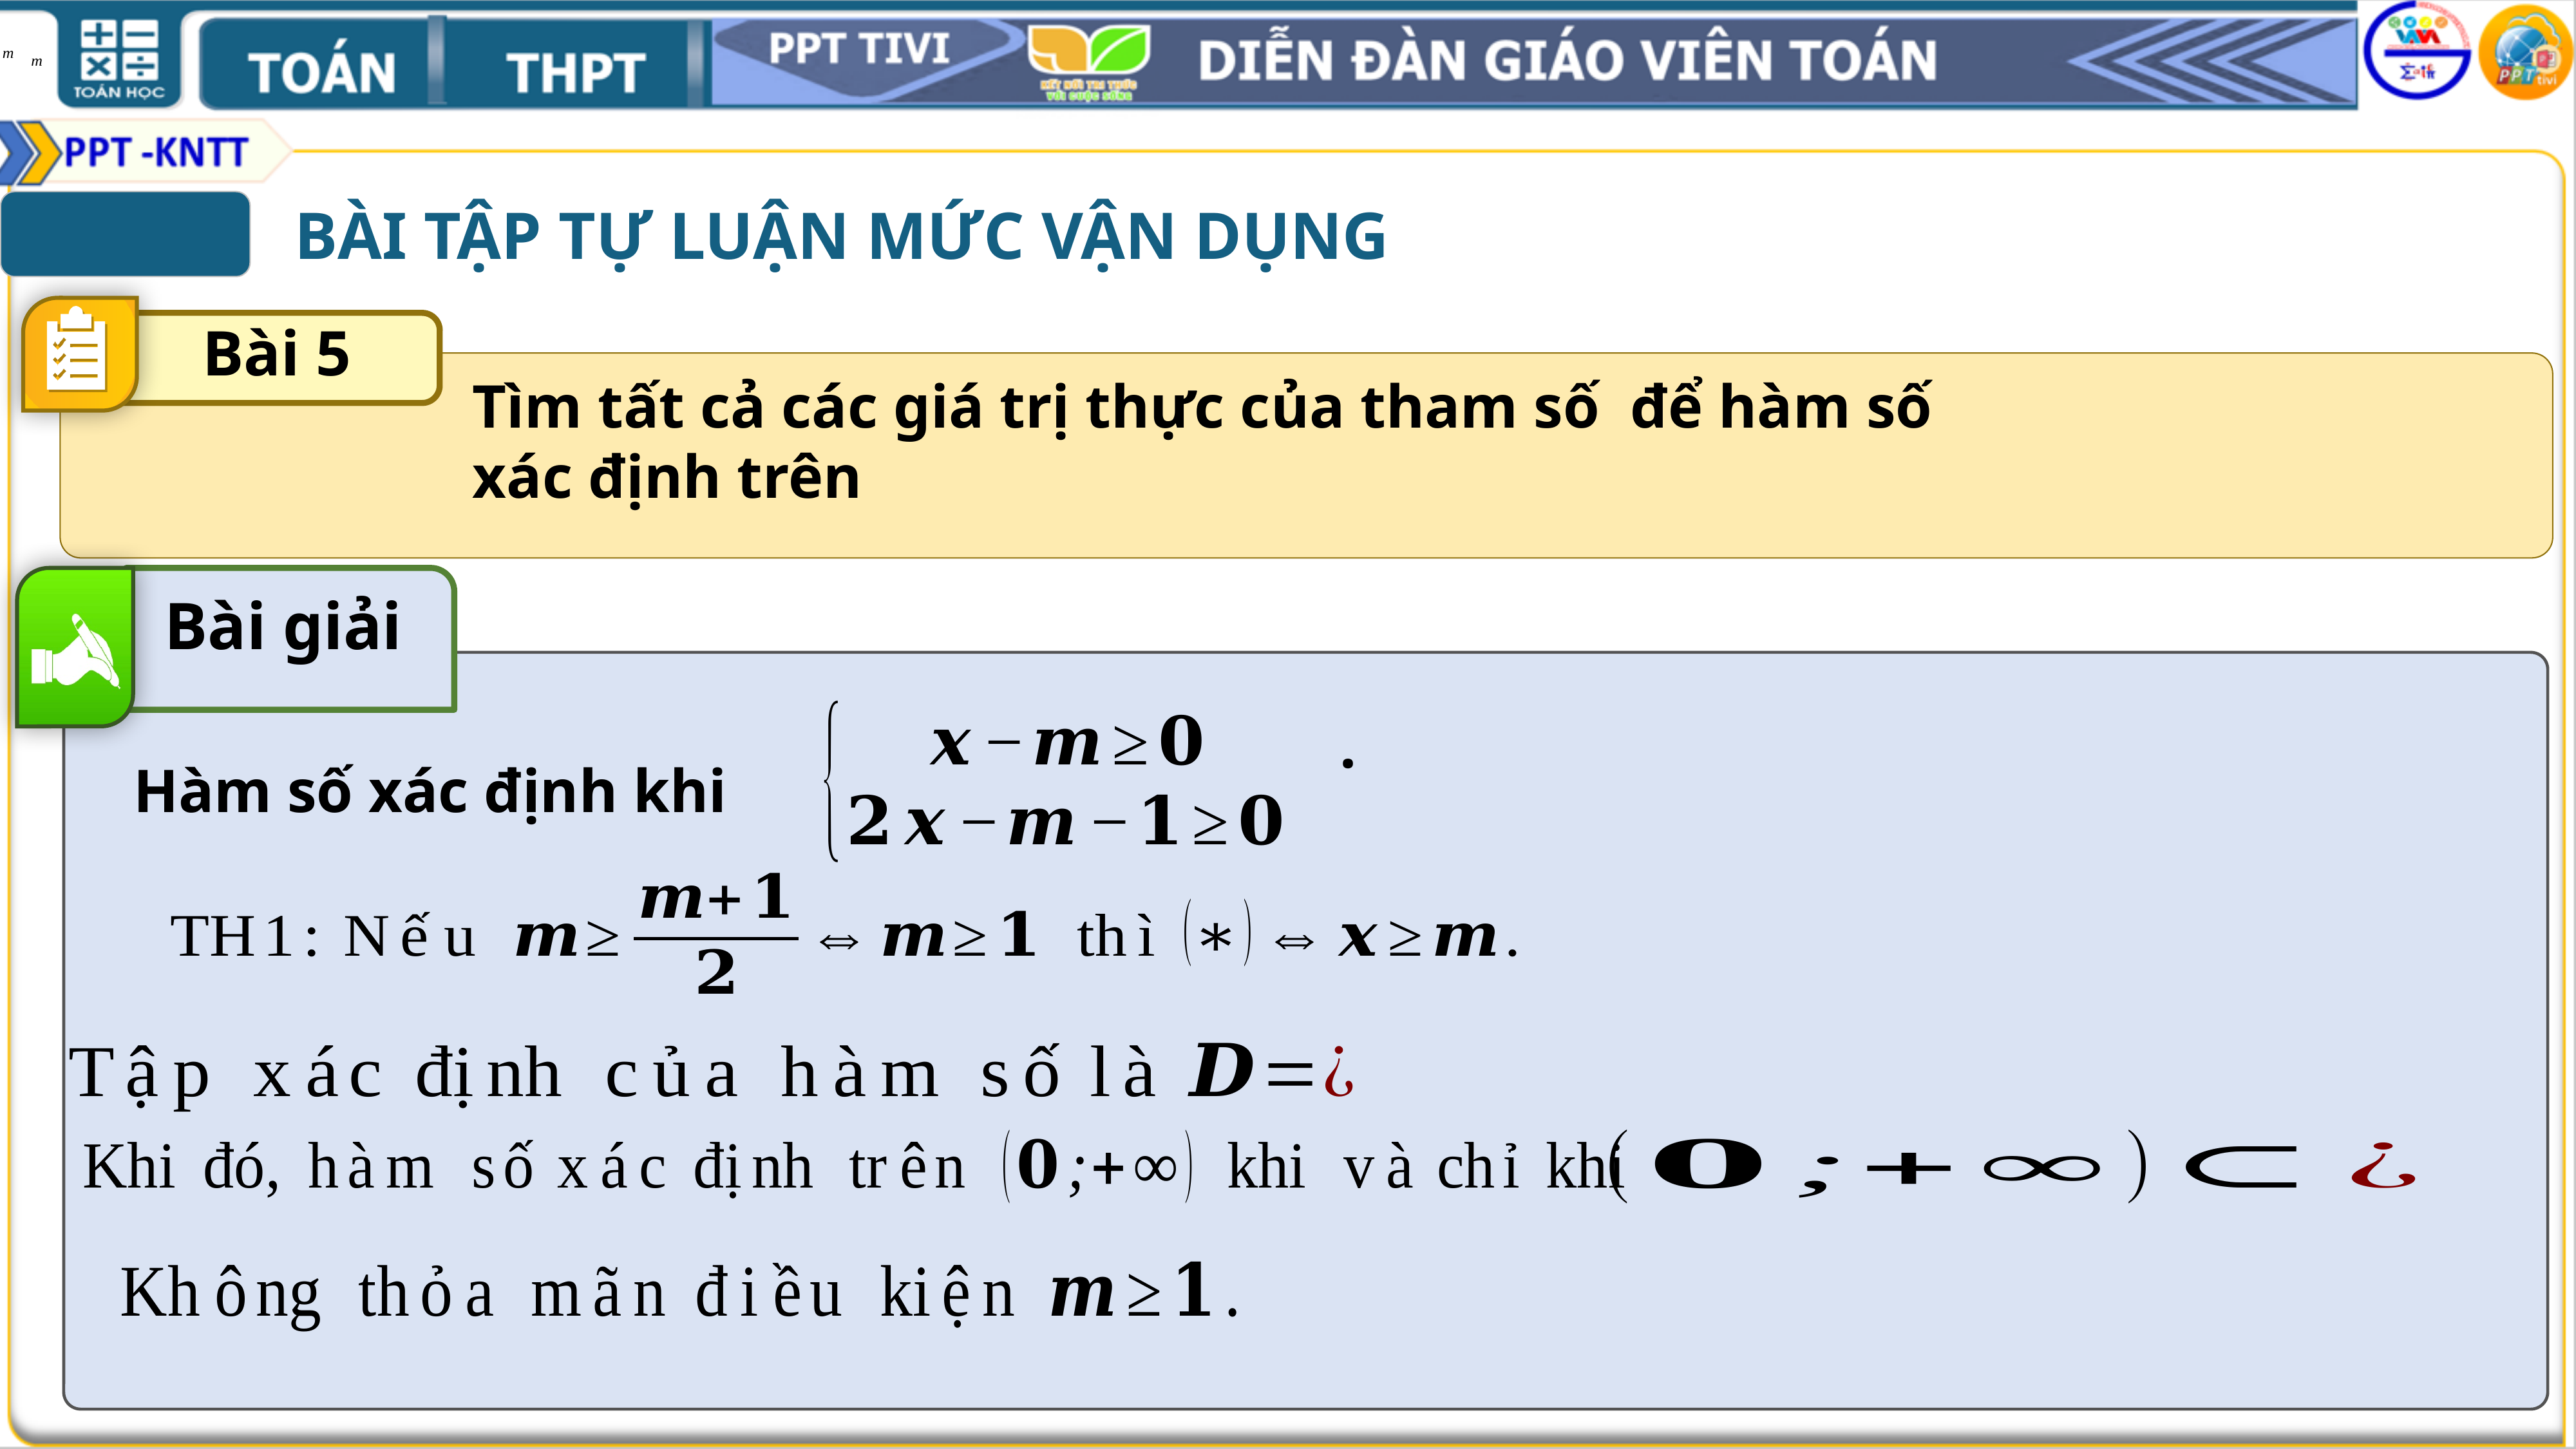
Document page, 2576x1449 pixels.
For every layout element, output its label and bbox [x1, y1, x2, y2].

picture [0, 0, 2576, 1449]
text_box [17, 567, 2548, 1410]
text_box [0, 190, 2078, 278]
text_box [0, 48, 17, 62]
text_box [23, 298, 2553, 558]
text_box [28, 56, 46, 70]
